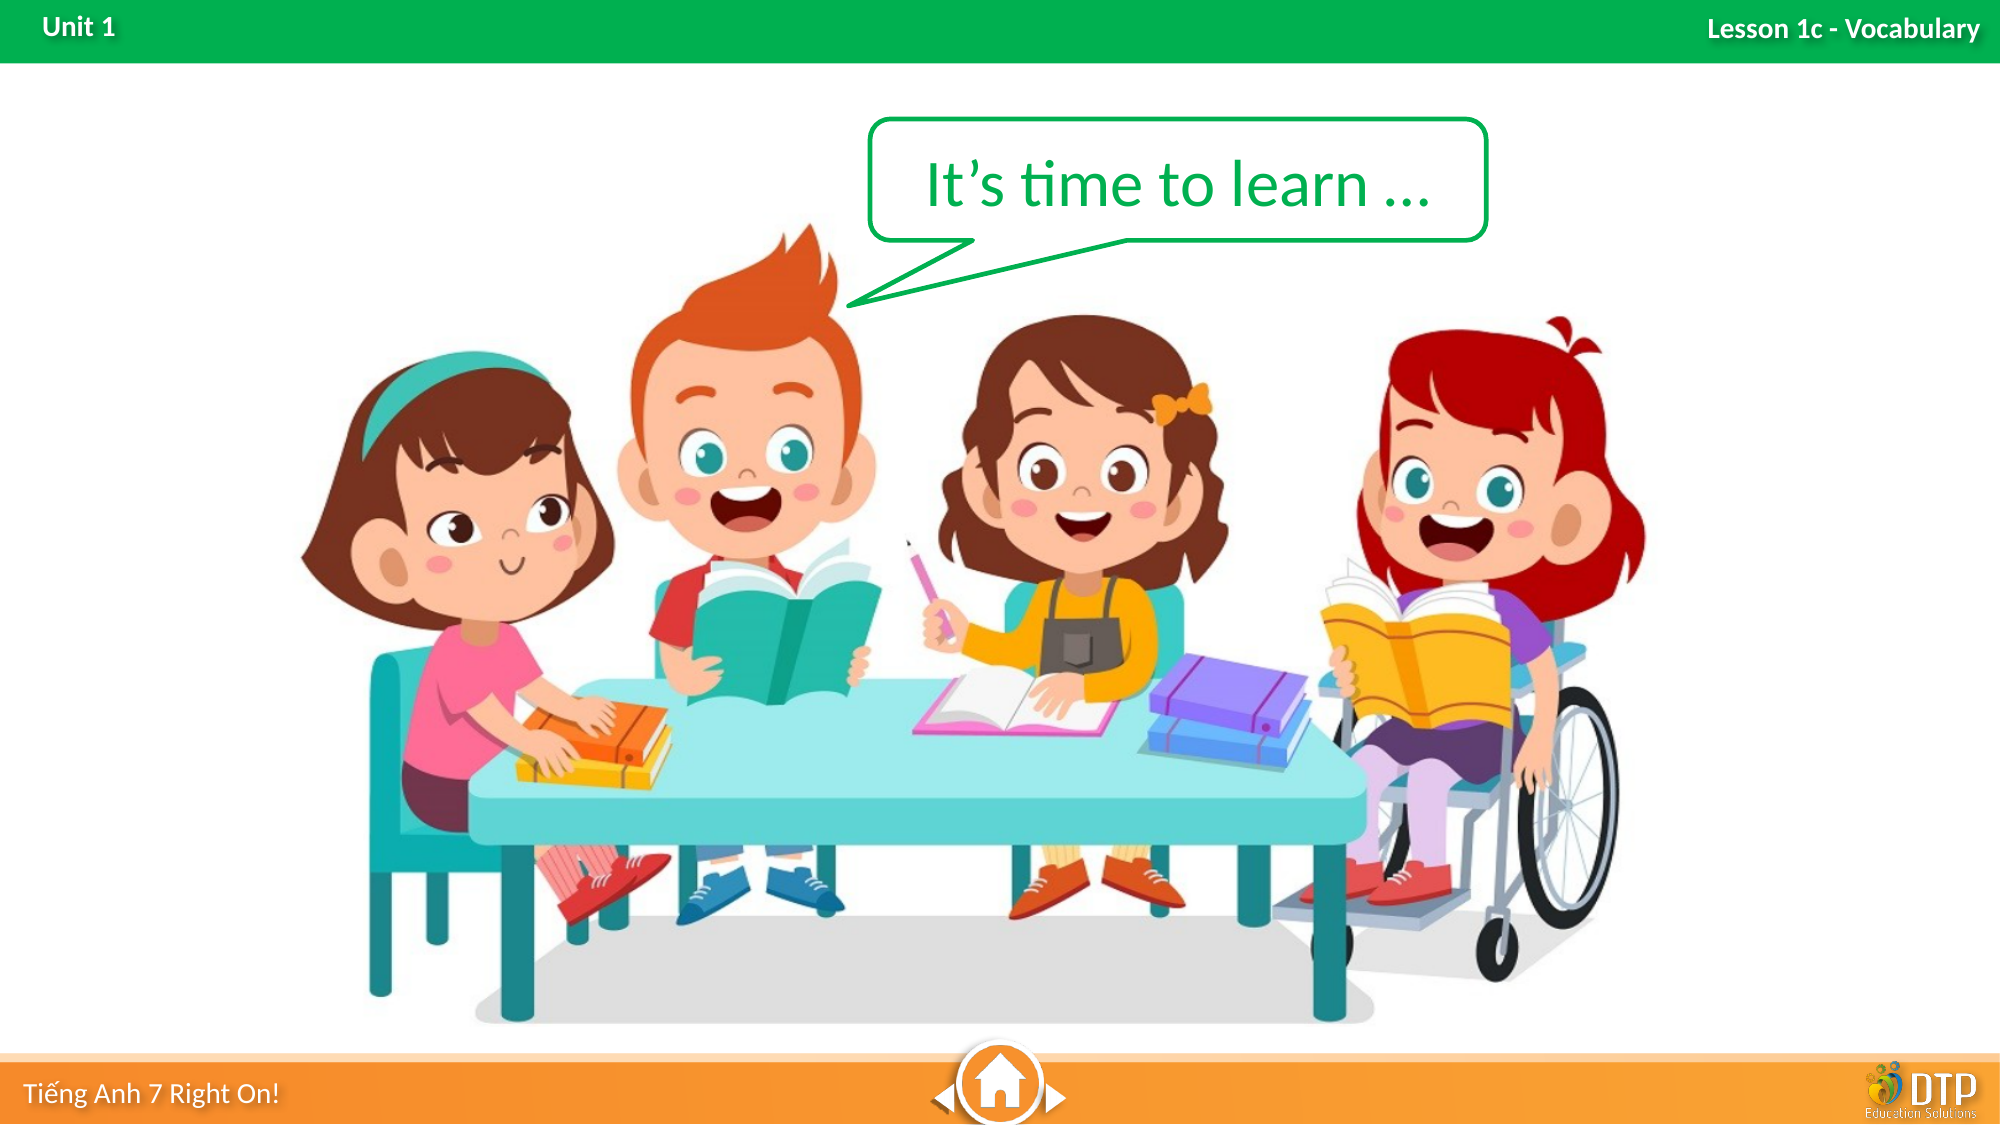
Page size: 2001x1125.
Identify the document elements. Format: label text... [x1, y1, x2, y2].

picture [0, 64, 2000, 1125]
text_box It’s time to learn … [867, 116, 1489, 205]
